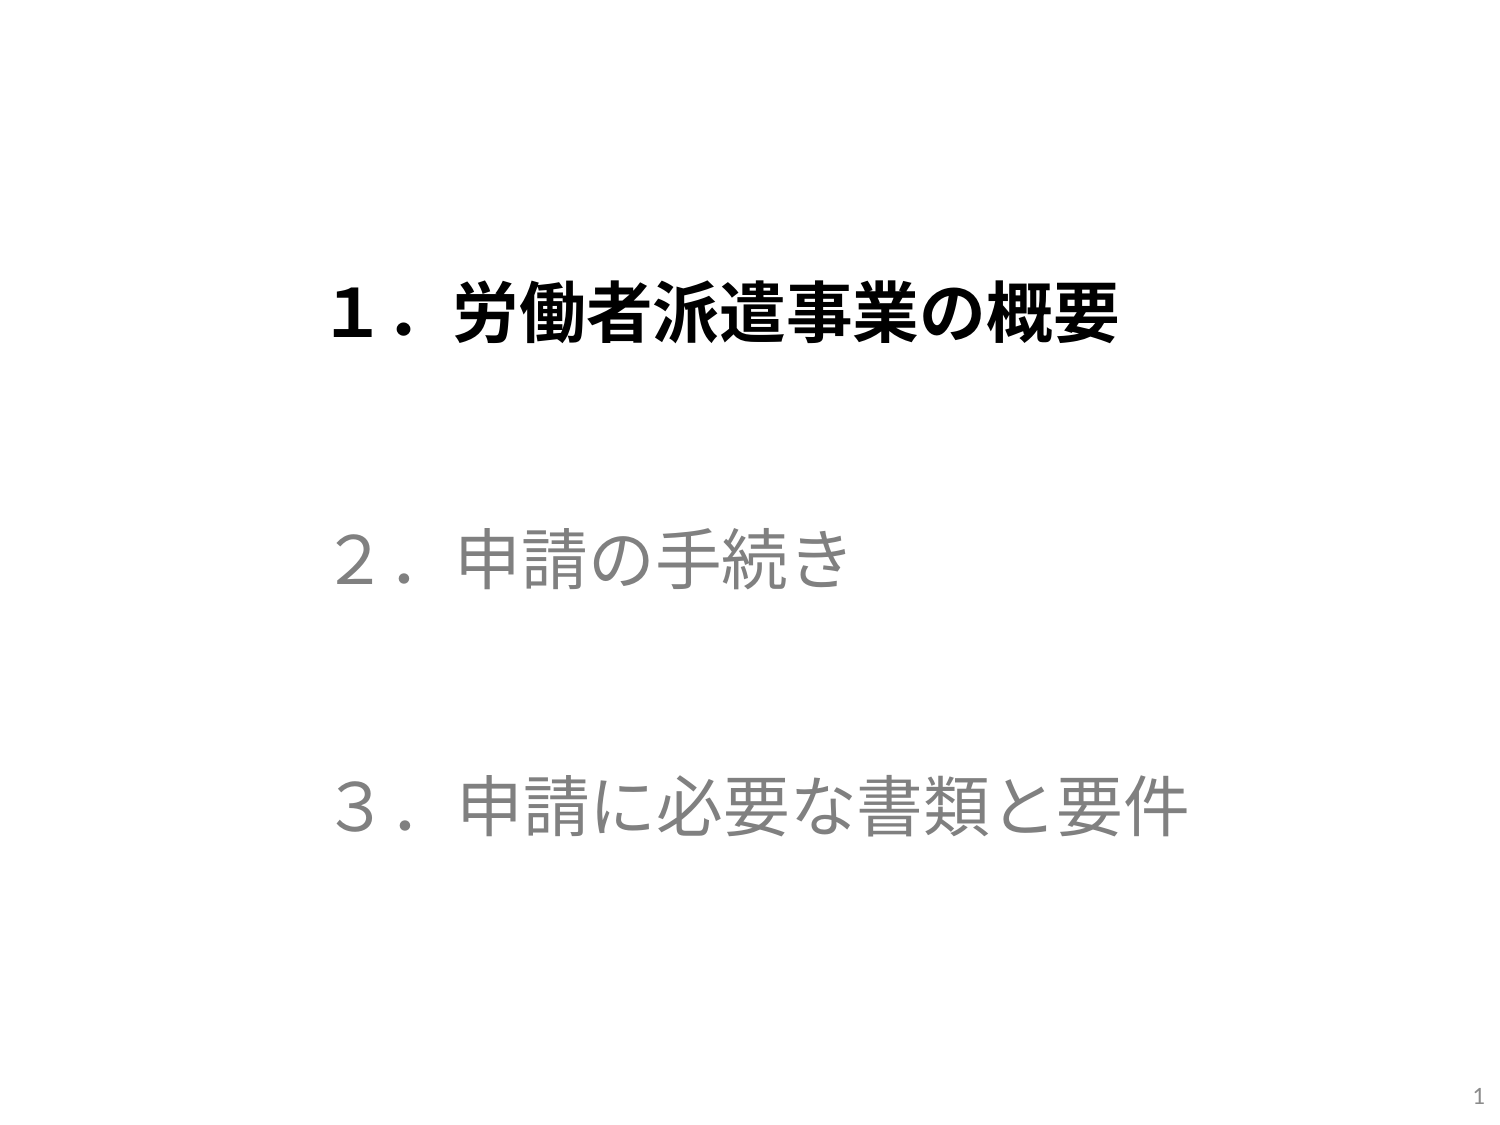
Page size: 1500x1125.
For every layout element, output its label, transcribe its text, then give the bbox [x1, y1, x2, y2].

text_box ３．申請に必要な書類と要件 [307, 757, 1206, 853]
slide_number 1 [1149, 1065, 1500, 1125]
list １．労働者派遣事業の概要 [304, 262, 1143, 916]
text_box ２．申請の手続き [306, 510, 871, 606]
